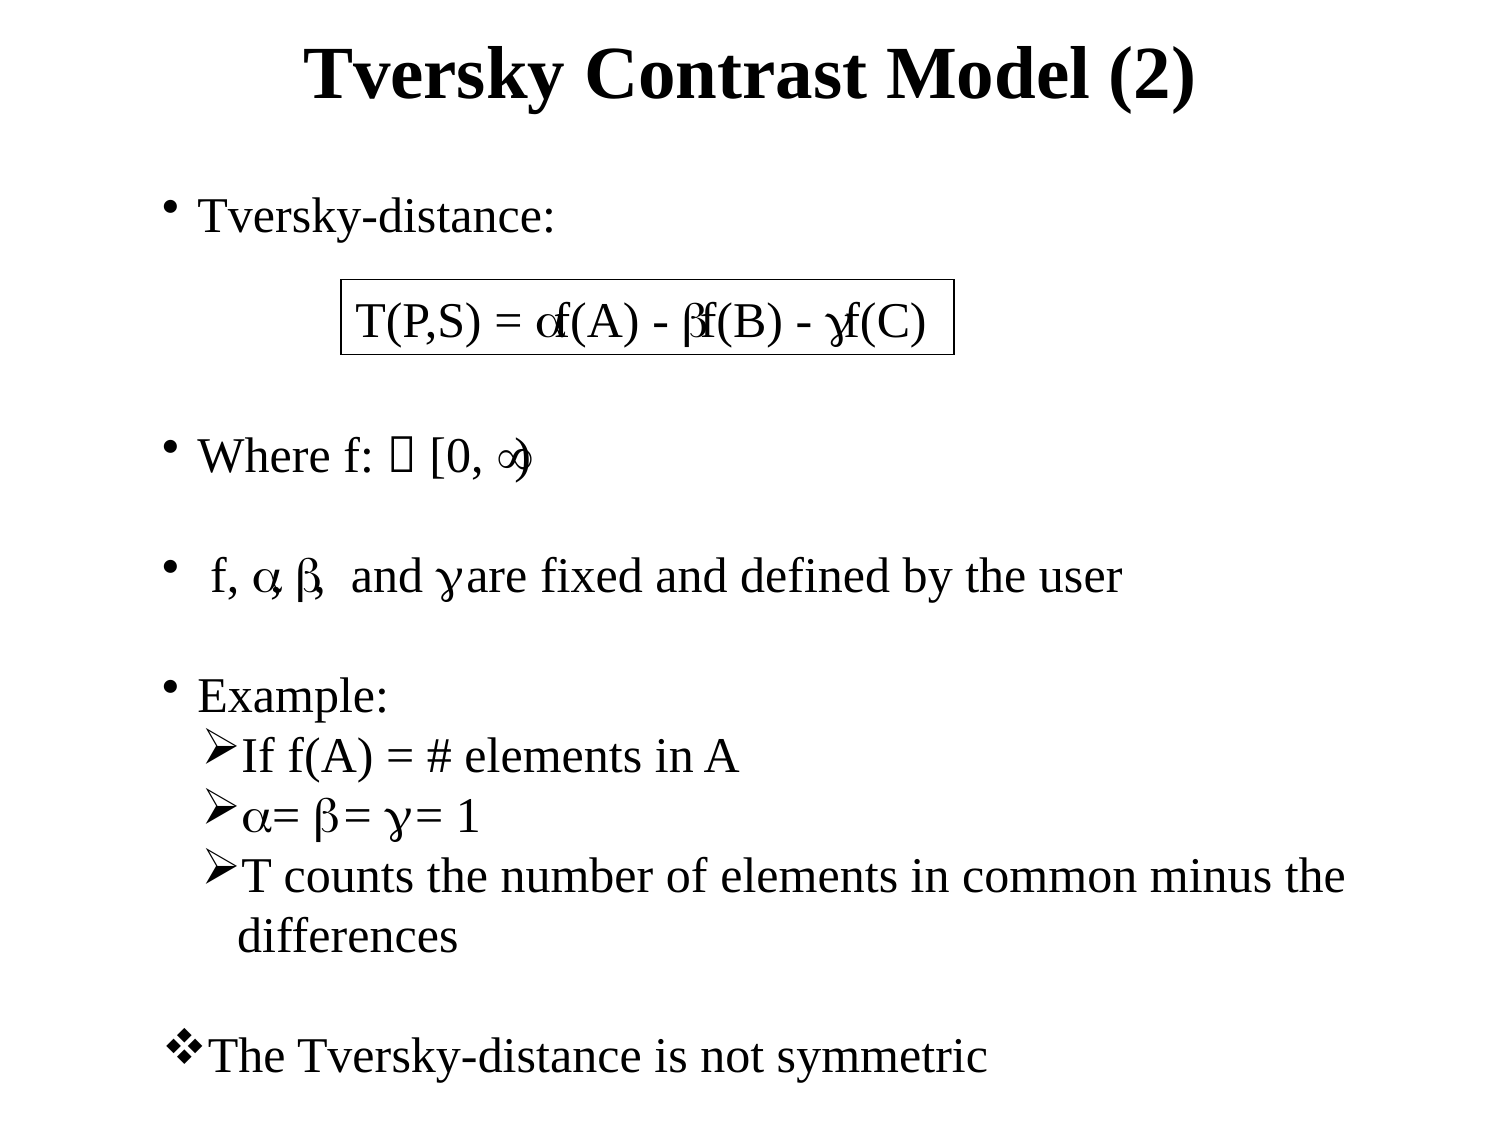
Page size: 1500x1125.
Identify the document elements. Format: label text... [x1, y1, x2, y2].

text_box T(P,S) = f(A) - f(B) - f(C) [340, 279, 955, 355]
title Tversky Contrast Model (2) [112, 0, 1388, 163]
text_box Tversky-distance: Where f:  [0, ) f, , , and  are fixed and defined by the user Example: If f(A) = # elements in A  =  =  = 1 T counts the number of elements in common minus the differences The Tversky-distance is not symmetric [147, 174, 1463, 1090]
